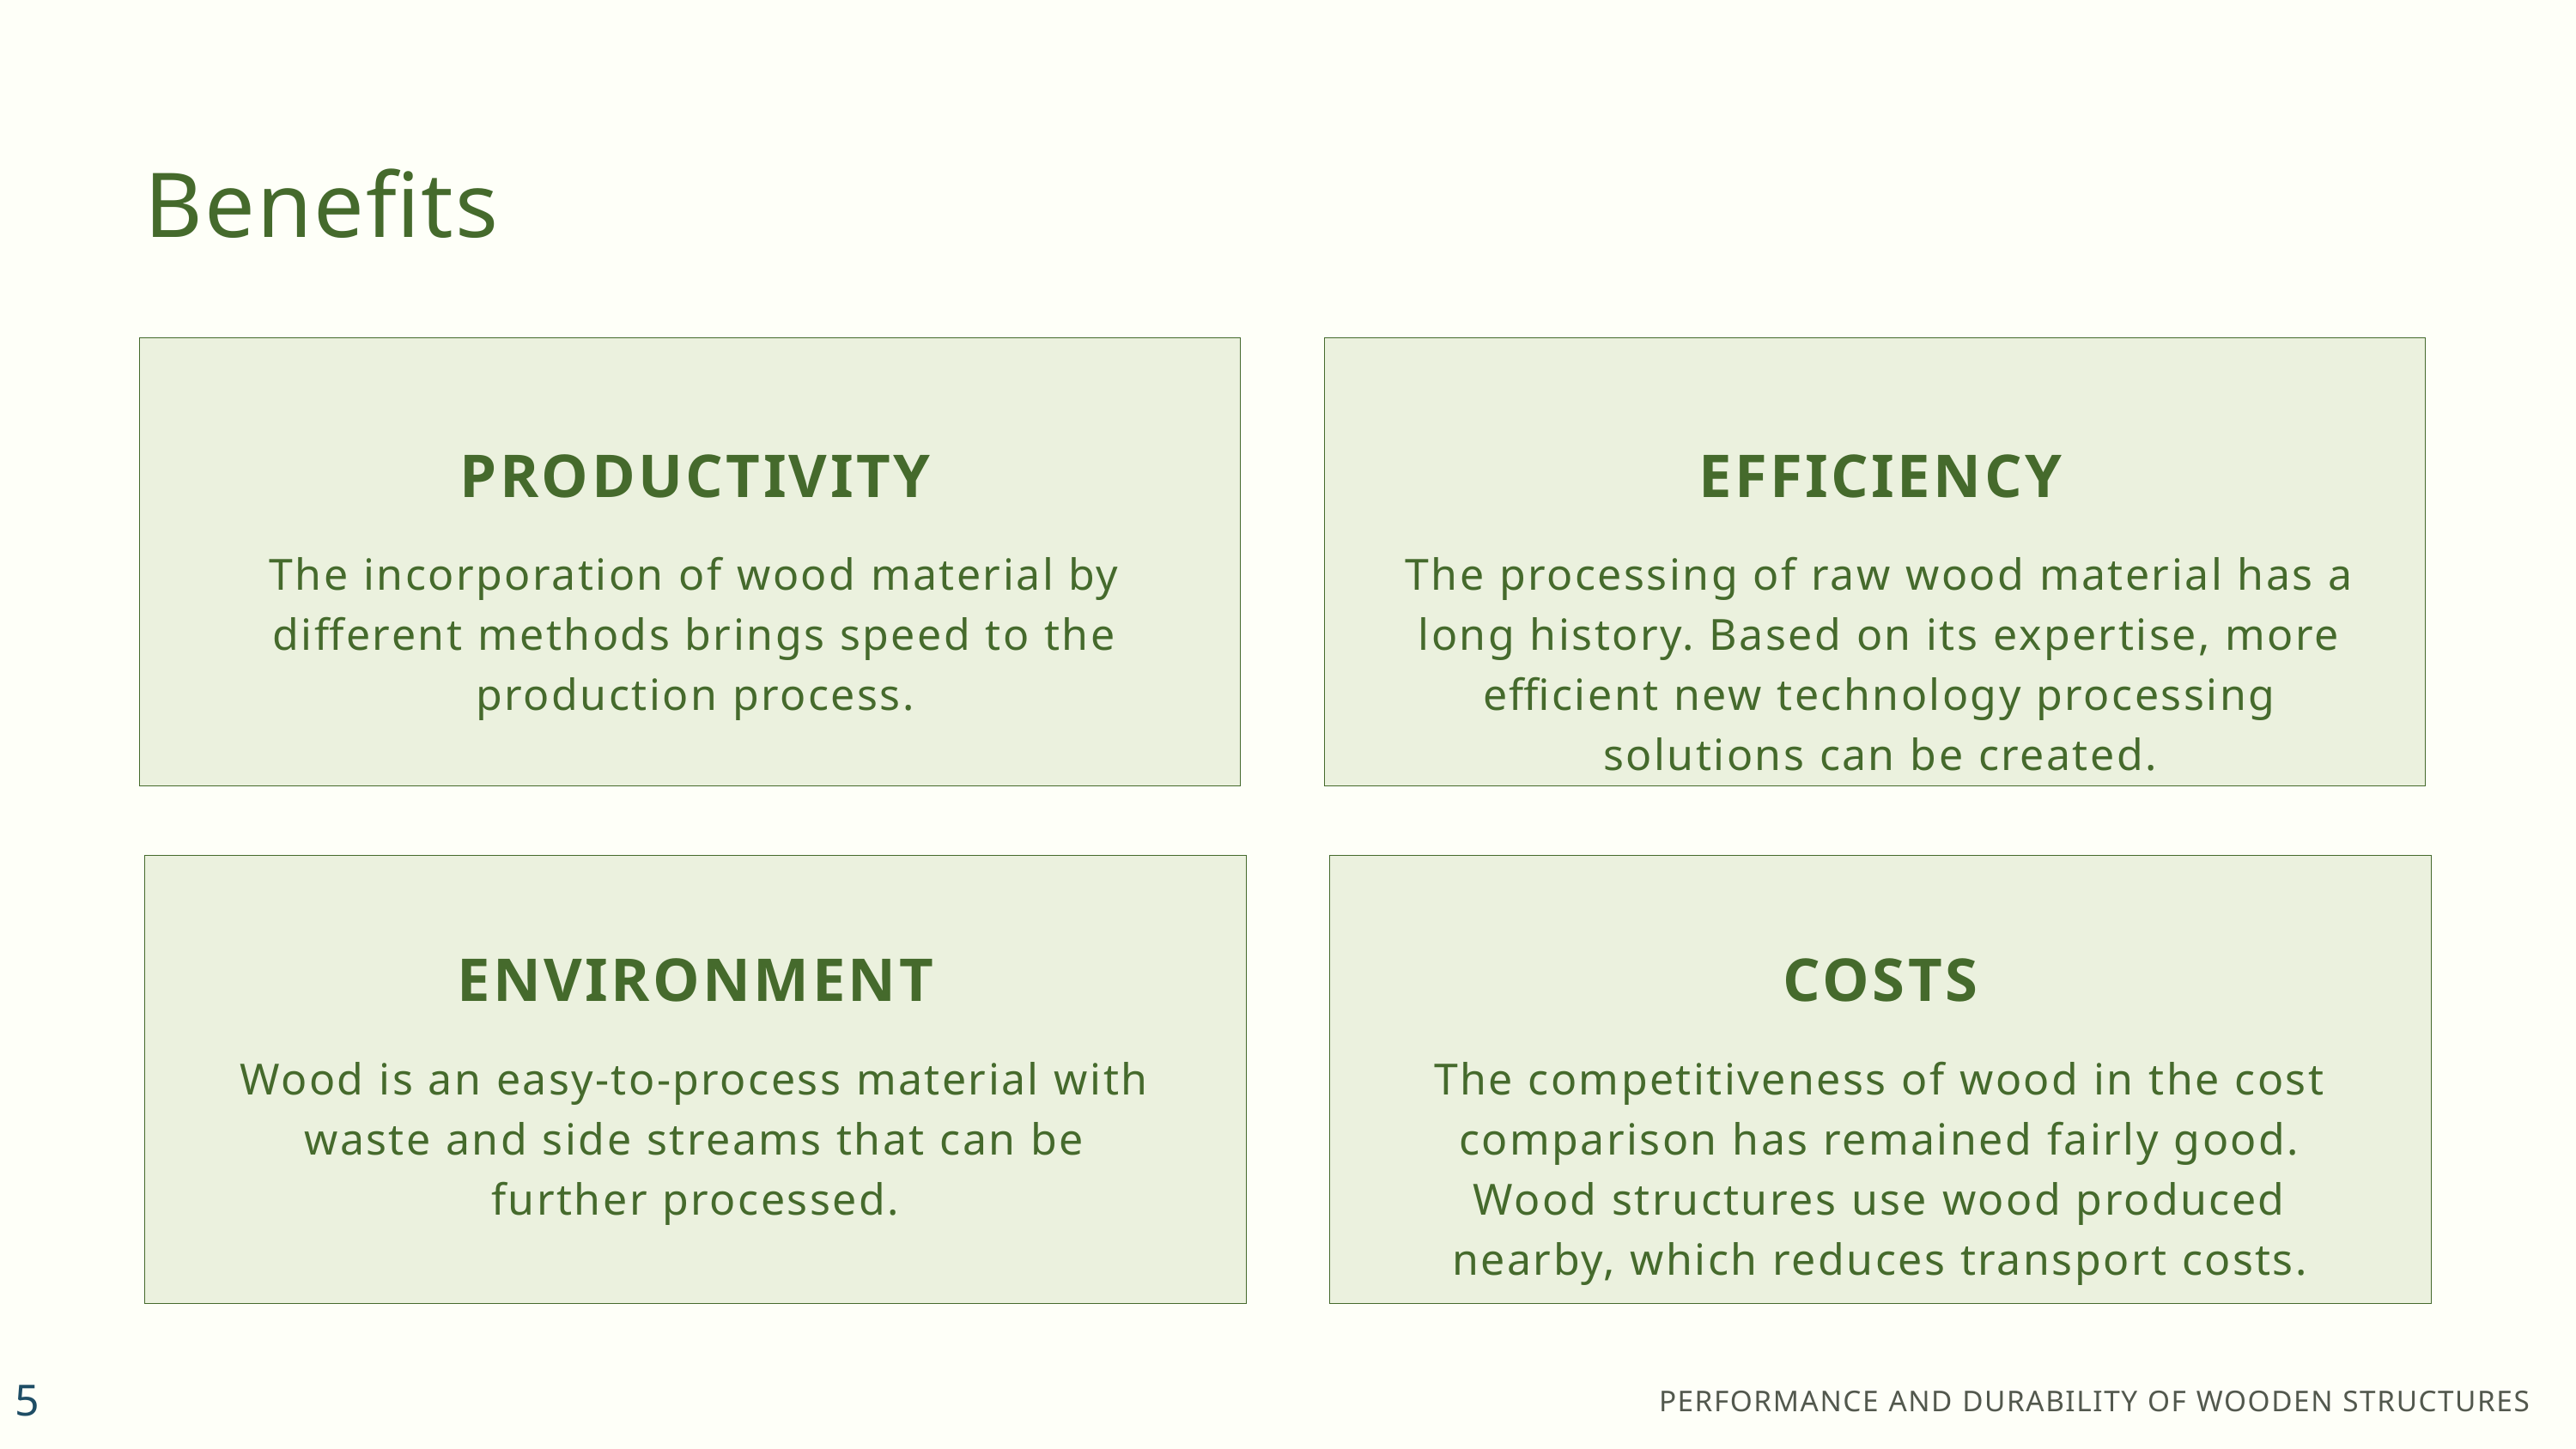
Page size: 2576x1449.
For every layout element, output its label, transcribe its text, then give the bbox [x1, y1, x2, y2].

slide_number 5 [2, 1376, 303, 1428]
text_box Benefits [144, 135, 1143, 256]
text_box [139, 337, 1241, 786]
text_box [1324, 337, 2426, 786]
text_box [144, 855, 1247, 1304]
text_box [1404, 939, 2357, 1285]
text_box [219, 434, 1172, 719]
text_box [219, 939, 1172, 1223]
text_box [1404, 434, 2357, 780]
text_box [1329, 855, 2432, 1304]
